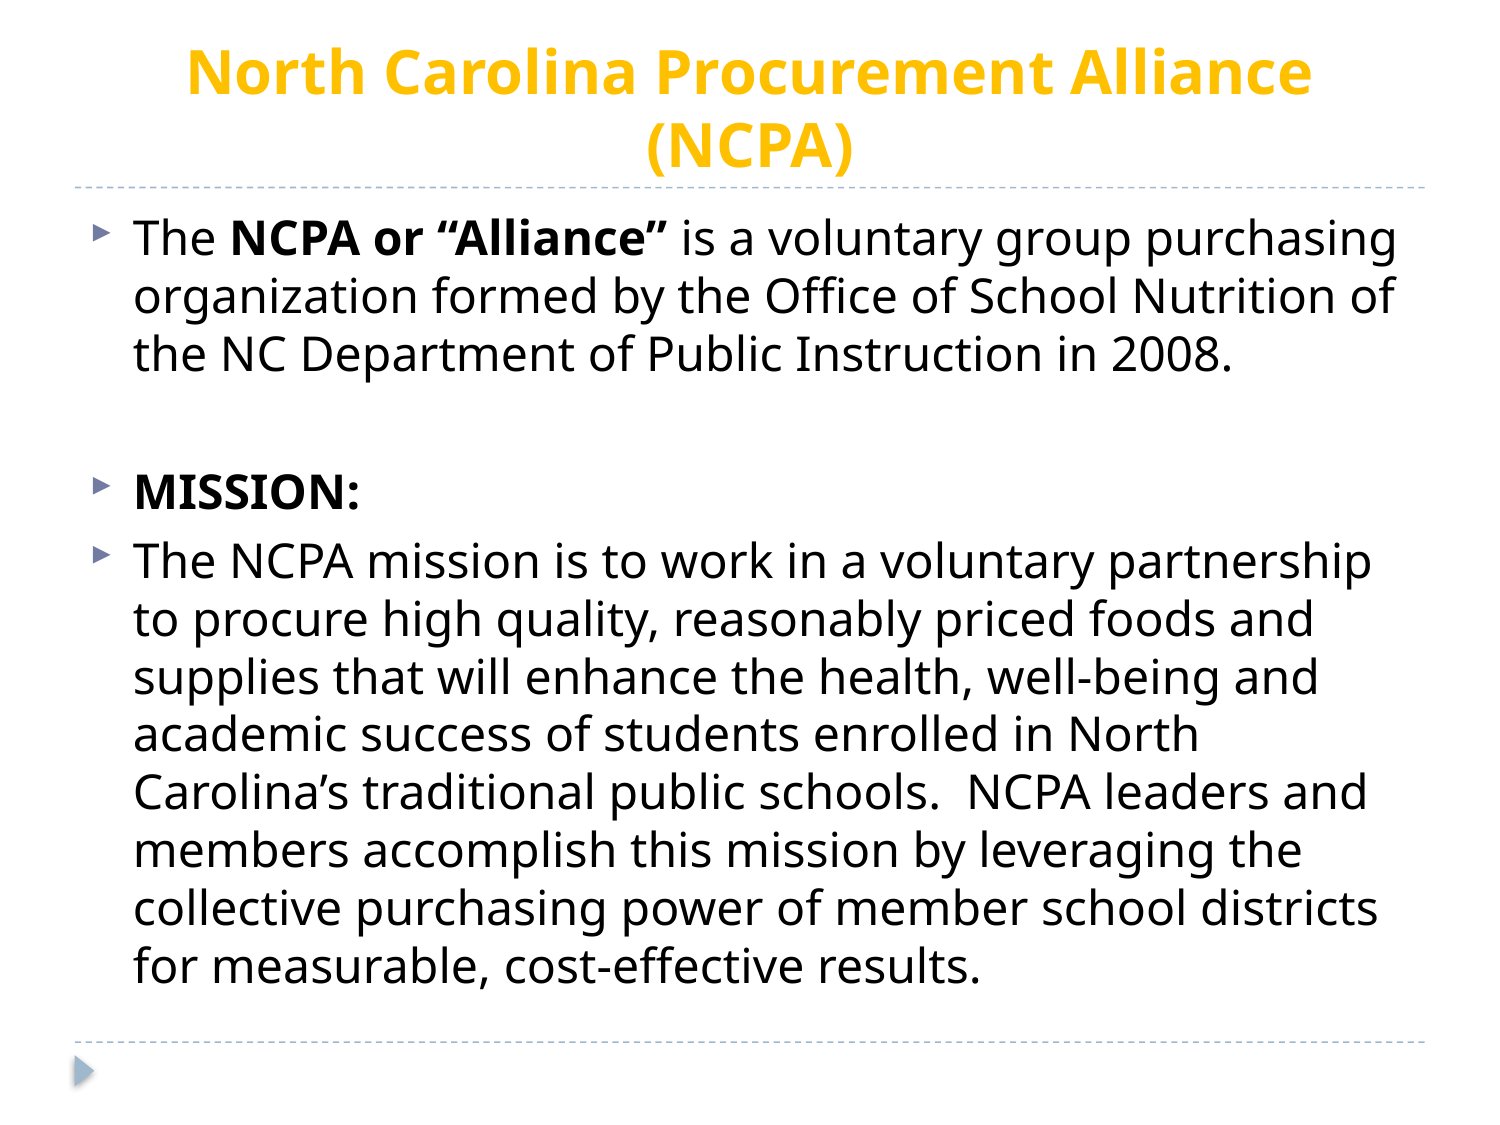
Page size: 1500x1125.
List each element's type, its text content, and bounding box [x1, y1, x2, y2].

list The NCPA or “Alliance” is a voluntary group purchasing organization formed by the Office of School Nutrition of the NC Department of Public Instruction in 2008. MISSION: The NCPA mission is to work in a voluntary partnership to procure high quality, reasonably priced foods and supplies that will enhance the health, well-being and academic success of students enrolled in North Carolina’s traditional public schools. NCPA leaders and members accomplish this mission by leveraging the collective purchasing power of member school districts for measurable, cost-effective results. [75, 200, 1425, 1010]
title North Carolina Procurement Alliance (NCPA) [75, 24, 1425, 188]
